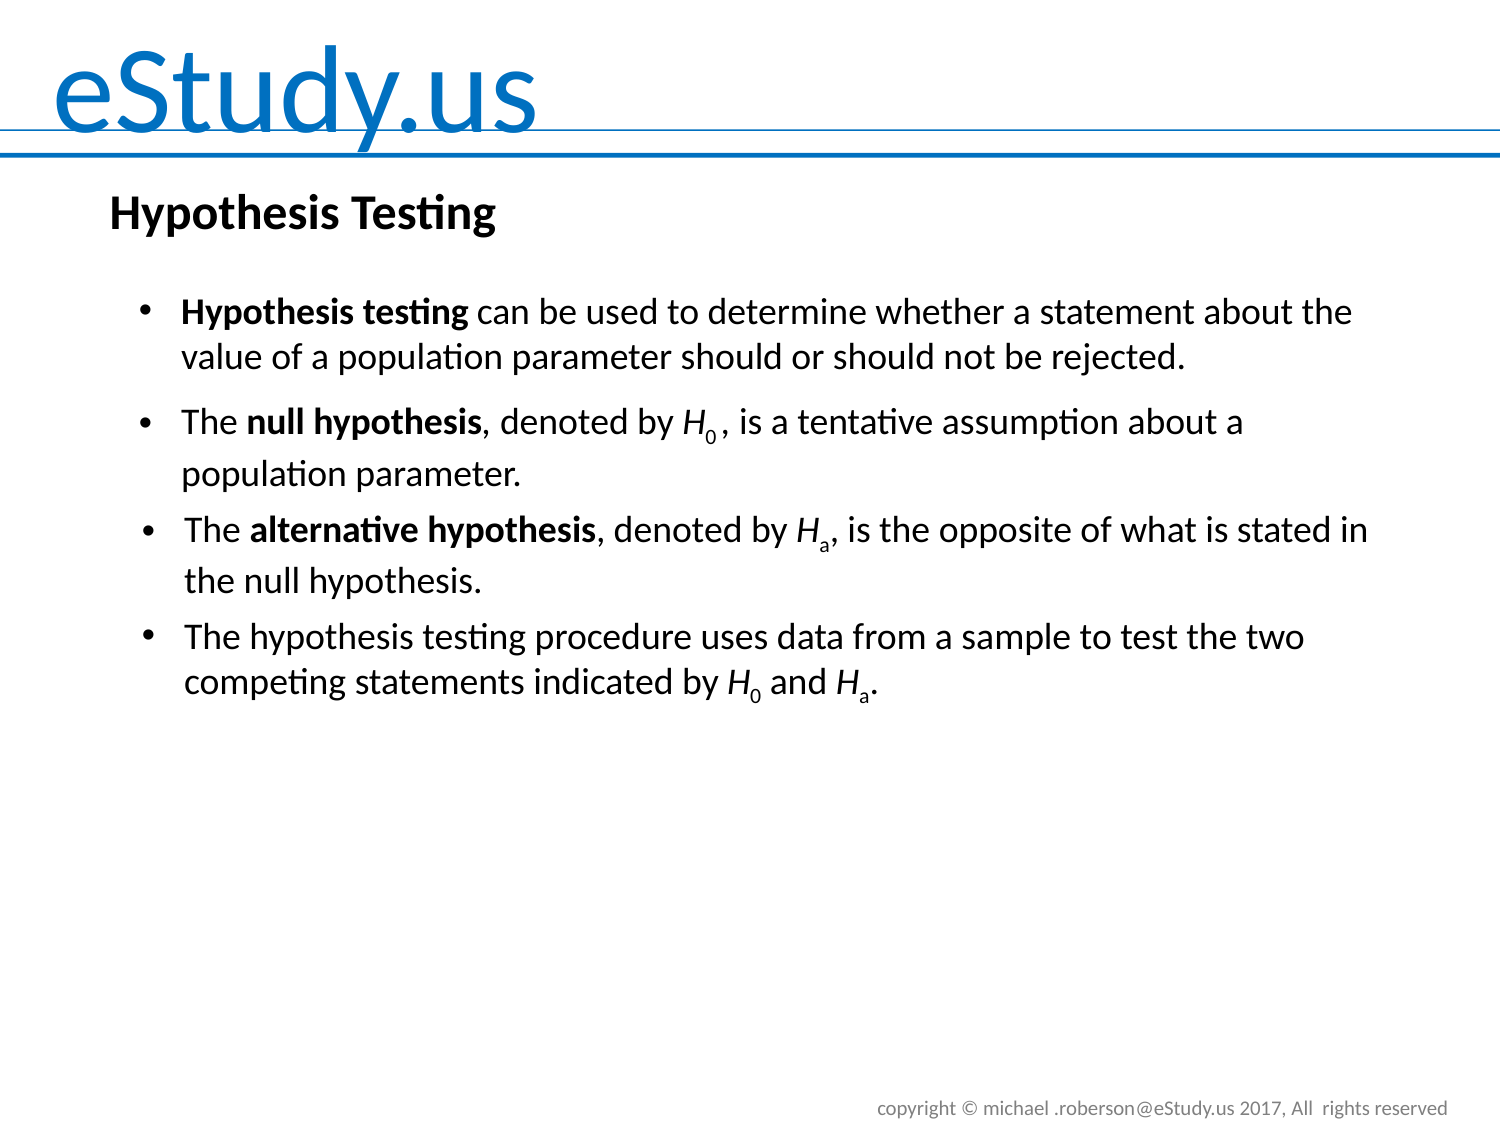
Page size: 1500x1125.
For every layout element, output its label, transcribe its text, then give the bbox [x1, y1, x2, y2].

text_box Hypothesis testing can be used to determine whether a statement about the value of a population parameter should or should not be rejected. [124, 270, 1407, 393]
text_box The alternative hypothesis, denoted by Ha, is the opposite of what is stated in the null hypothesis. [127, 491, 1407, 592]
text_box The hypothesis testing procedure uses data from a sample to test the two competing statements indicated by H0 and Ha. [127, 592, 1407, 727]
title Hypothesis Testing [94, 172, 1370, 252]
text_box The null hypothesis, denoted by H0 , is a tentative assumption about a population parameter. [124, 393, 1407, 498]
